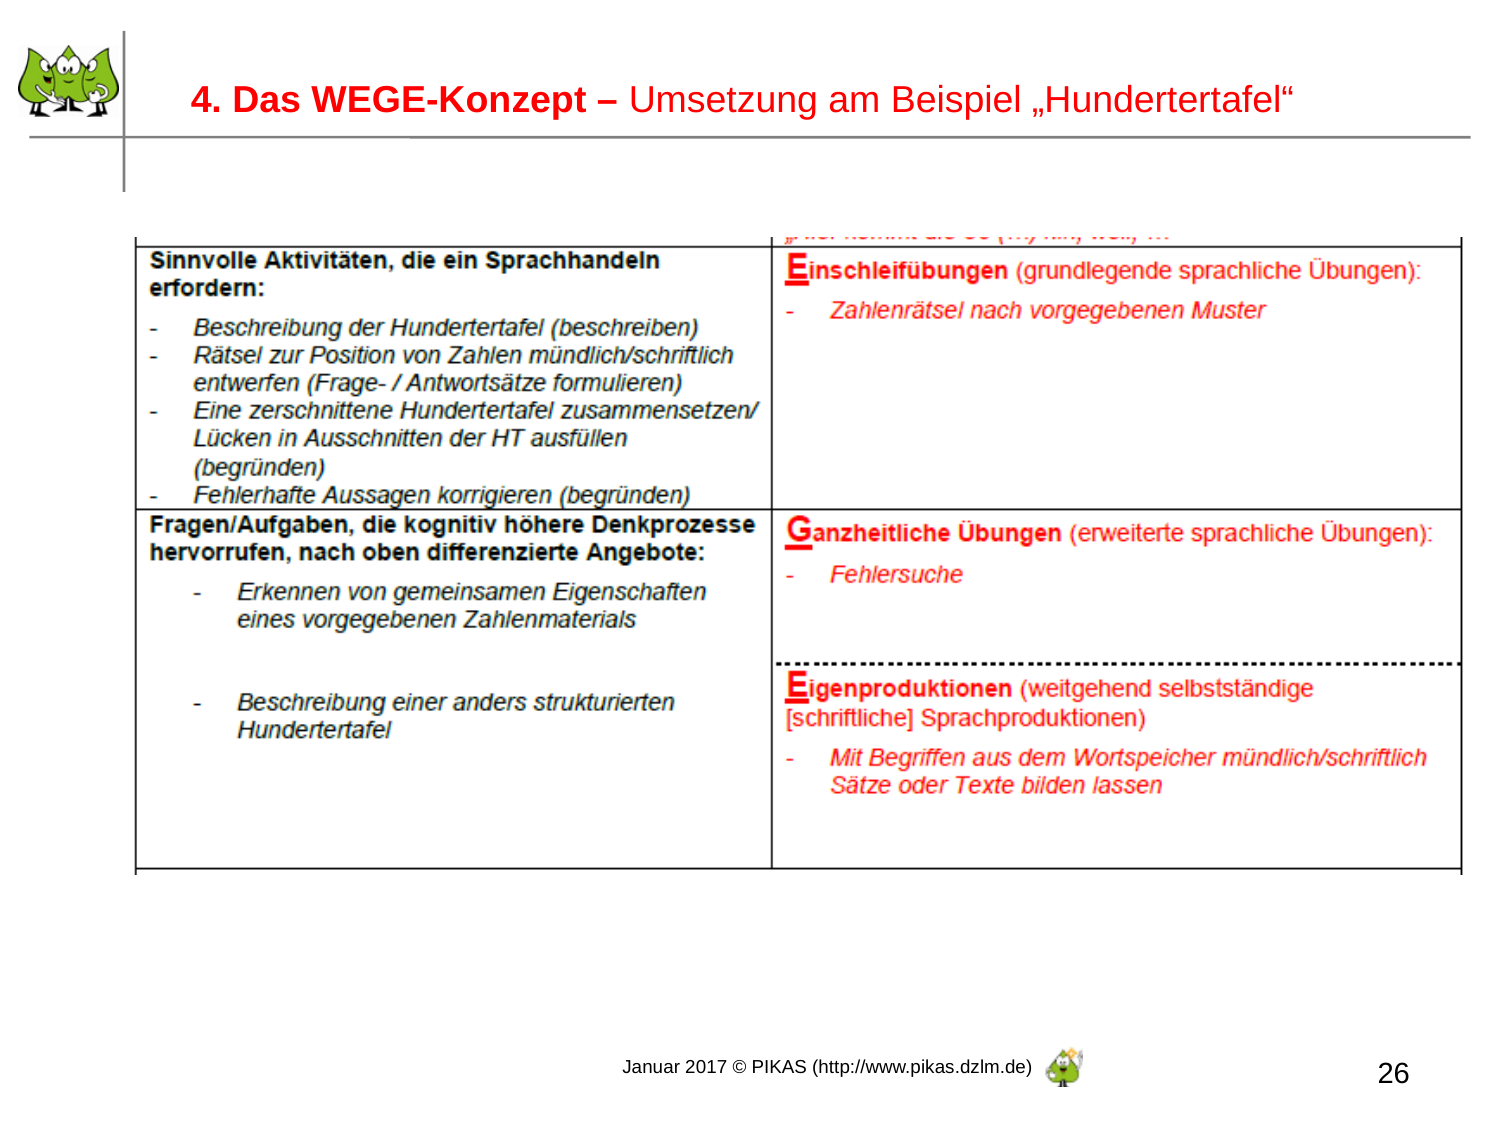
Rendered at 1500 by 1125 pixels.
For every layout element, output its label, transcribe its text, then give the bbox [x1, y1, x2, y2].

picture [99, 237, 1481, 876]
text_box 4. Das WEGE-Konzept – Umsetzung am Beispiel „Hundertertafel“ [112, 74, 1388, 182]
slide_number 26 [1080, 1046, 1426, 1125]
picture [18, 45, 119, 117]
title [224, 24, 1500, 126]
